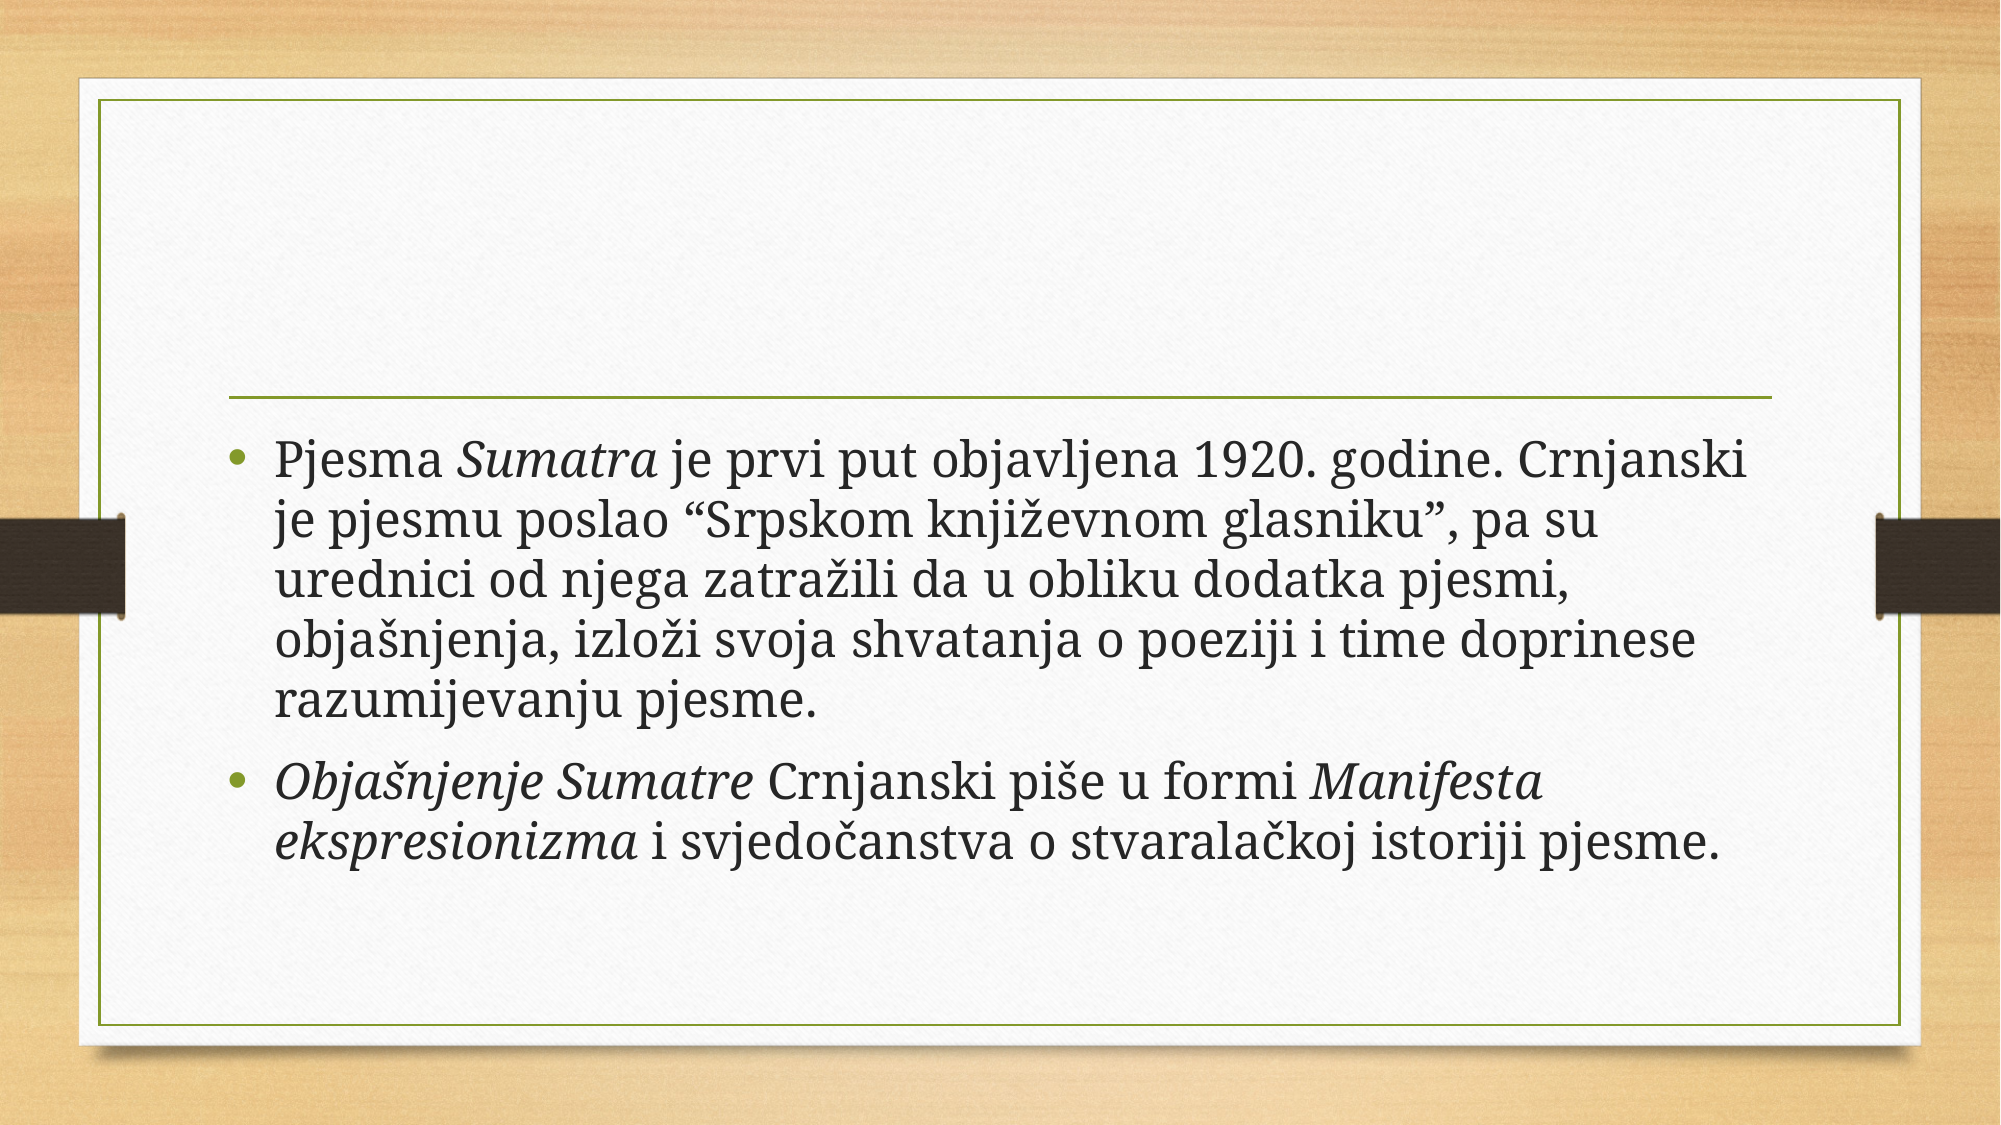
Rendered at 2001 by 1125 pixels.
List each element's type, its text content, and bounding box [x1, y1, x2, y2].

list Pjesma Sumatra je prvi put objavljena 1920. godine. Crnjanski je pjesmu poslao “Srpskom književnom glasniku”, pa su urednici od njega zatražili da u obliku dodatka pjesmi, objašnjenja, izloži svoja shvatanja o poeziji i time doprinese razumijevanju pjesme. Objašnjenje Sumatre Crnjanski piše u formi Manifesta ekspresionizma i svjedočanstva o stvaralačkoj istoriji pjesme. [212, 419, 1788, 964]
picture [0, 0, 2001, 1125]
